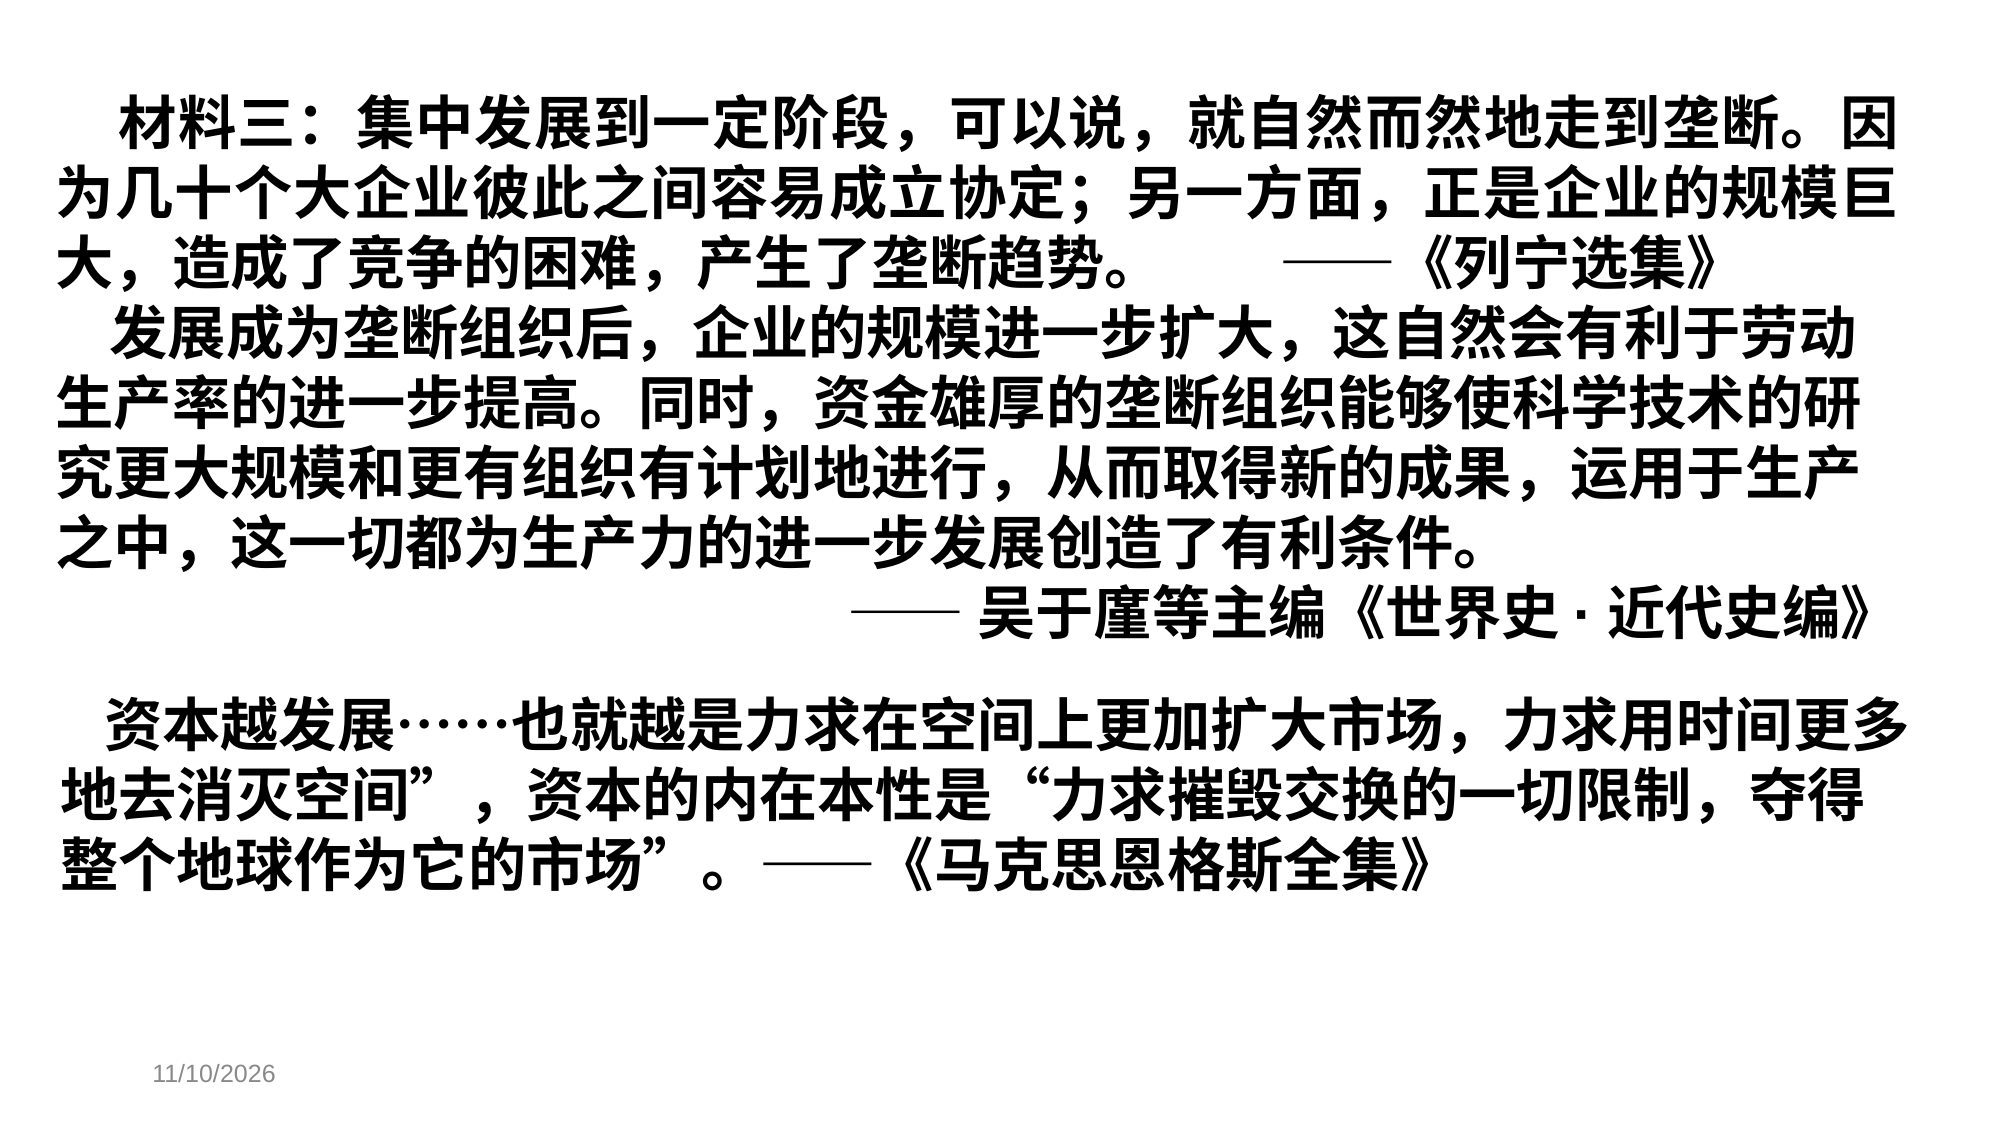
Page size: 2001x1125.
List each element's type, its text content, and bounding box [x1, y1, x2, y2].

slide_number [137, 1042, 588, 1103]
text_box 资本越发展……也就越是力求在空间上更加扩大市场，力求用时间更多地去消灭空间”，资本的内在本性是“力求摧毁交换的一切限制，夺得整个地球作为它的市场”。——《马克思恩格斯全集》 [45, 680, 1929, 906]
text_box 材料三：集中发展到一定阶段，可以说，就自然而然地走到垄断。因为几十个大企业彼此之间容易成立协定；另一方面，正是企业的规模巨大，造成了竞争的困难，产生了垄断趋势。 ——《列宁选集》 发展成为垄断组织后，企业的规模进一步扩大，这自然会有利于劳动生产率的进一步提高。同时，资金雄厚的垄断组织能够使科学技术的研究更大规模和更有组织有计划地进行，从而取得新的成果，运用于生产之中，这一切都为生产力的进一步发展创造了有利条件。 ——吴于廑等主编《世界史·近代史编》 [41, 79, 1914, 654]
